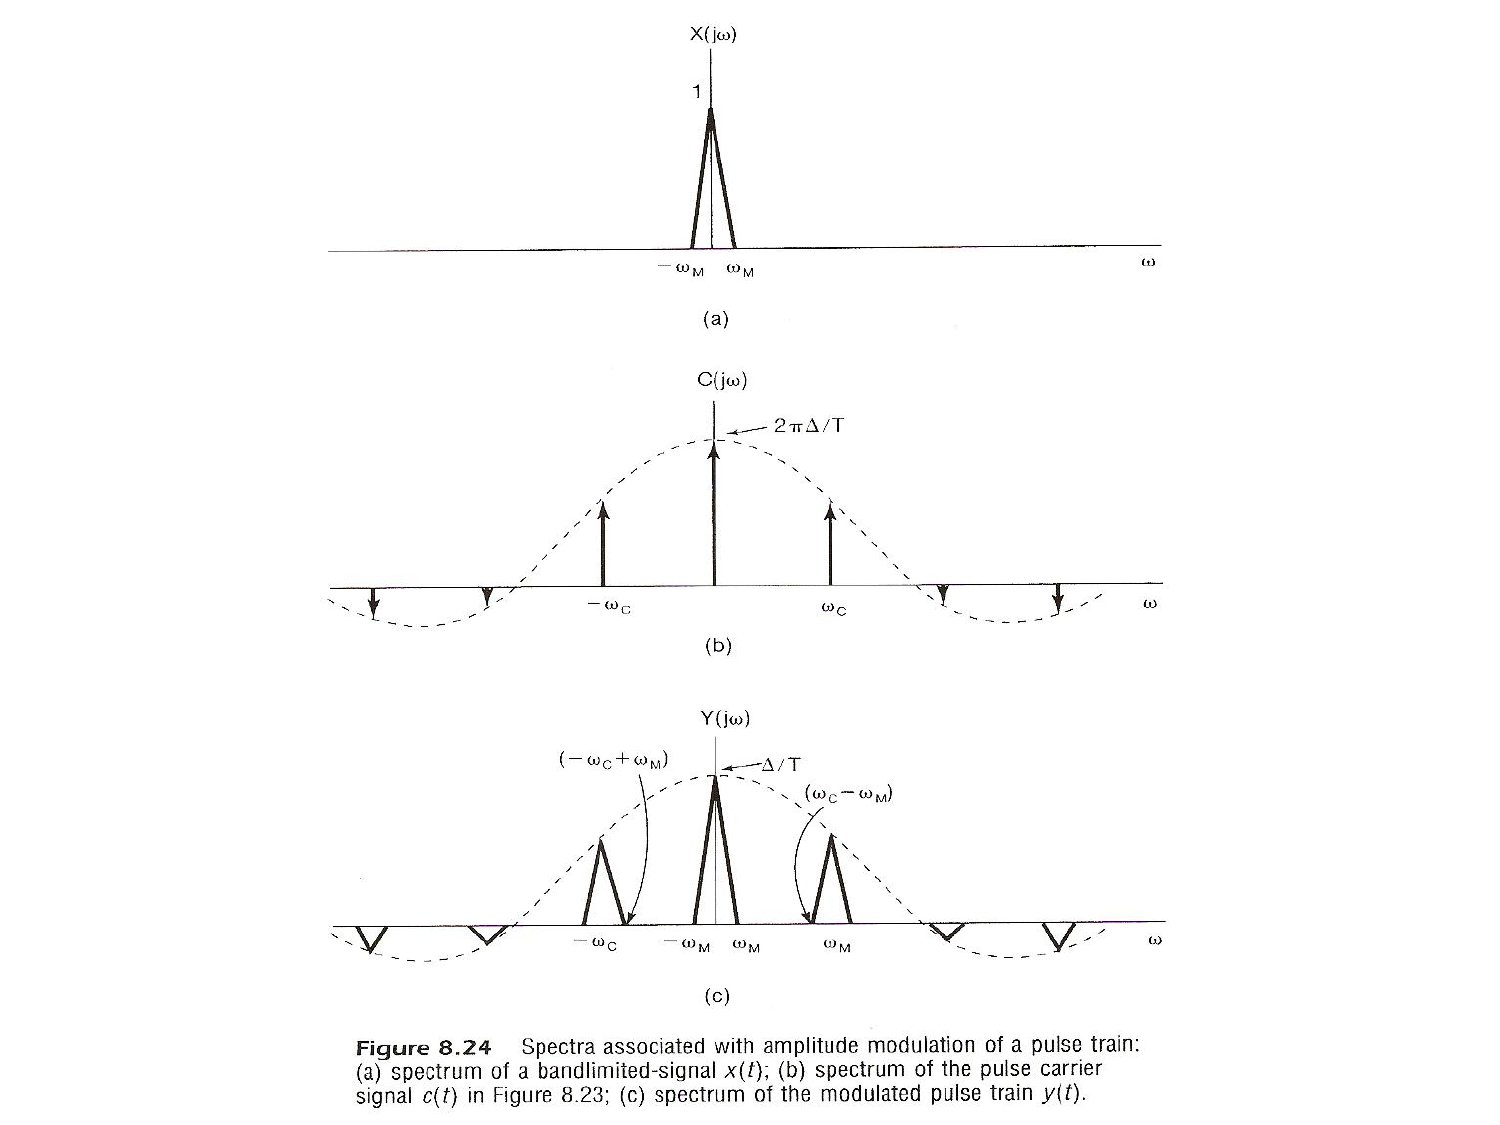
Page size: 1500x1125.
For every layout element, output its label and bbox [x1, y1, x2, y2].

picture [312, 15, 1176, 1115]
